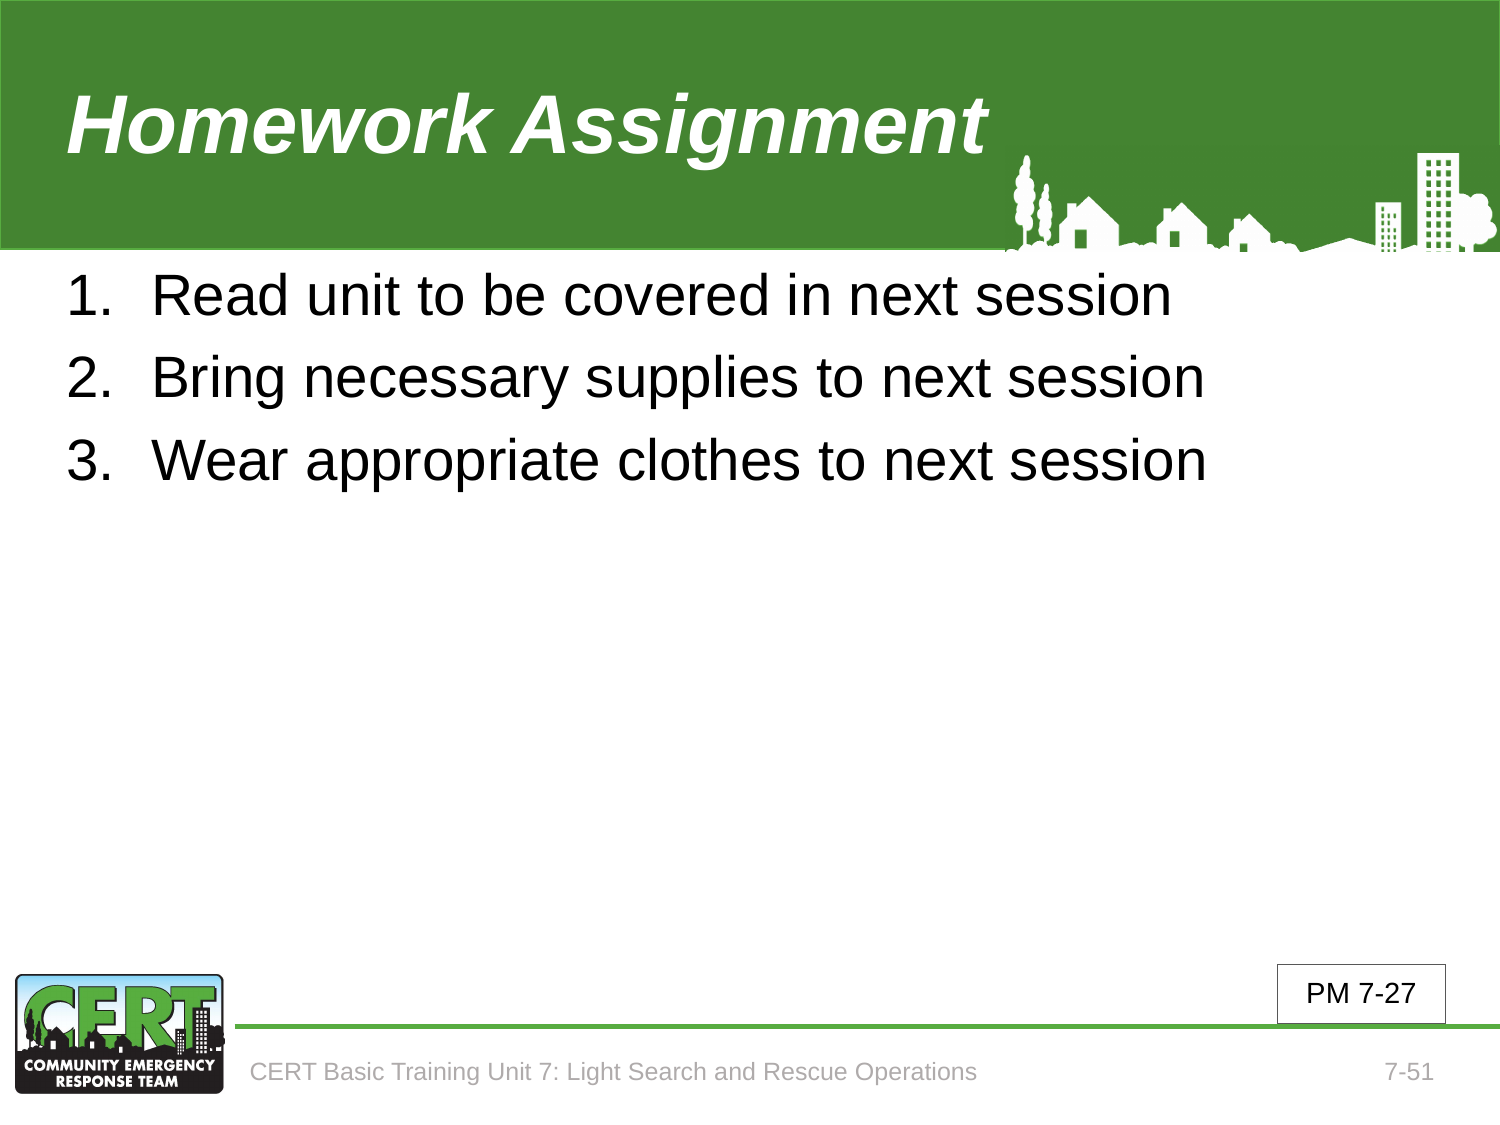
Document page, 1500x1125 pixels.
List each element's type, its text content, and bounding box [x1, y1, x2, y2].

list Read unit to be covered in next session Bring necessary supplies to next session Wear appropriate clothes to next session [51, 249, 1451, 1034]
list 7-51 [1153, 1047, 1450, 1098]
list CERT Basic Training Unit 7: Light Search and Rescue Operations [234, 1047, 1005, 1098]
list PM 7-27 [1277, 964, 1446, 1024]
title Homework Assignment (Unit 7) [51, 52, 1005, 220]
picture [1005, 145, 1500, 252]
picture [14, 973, 225, 1094]
